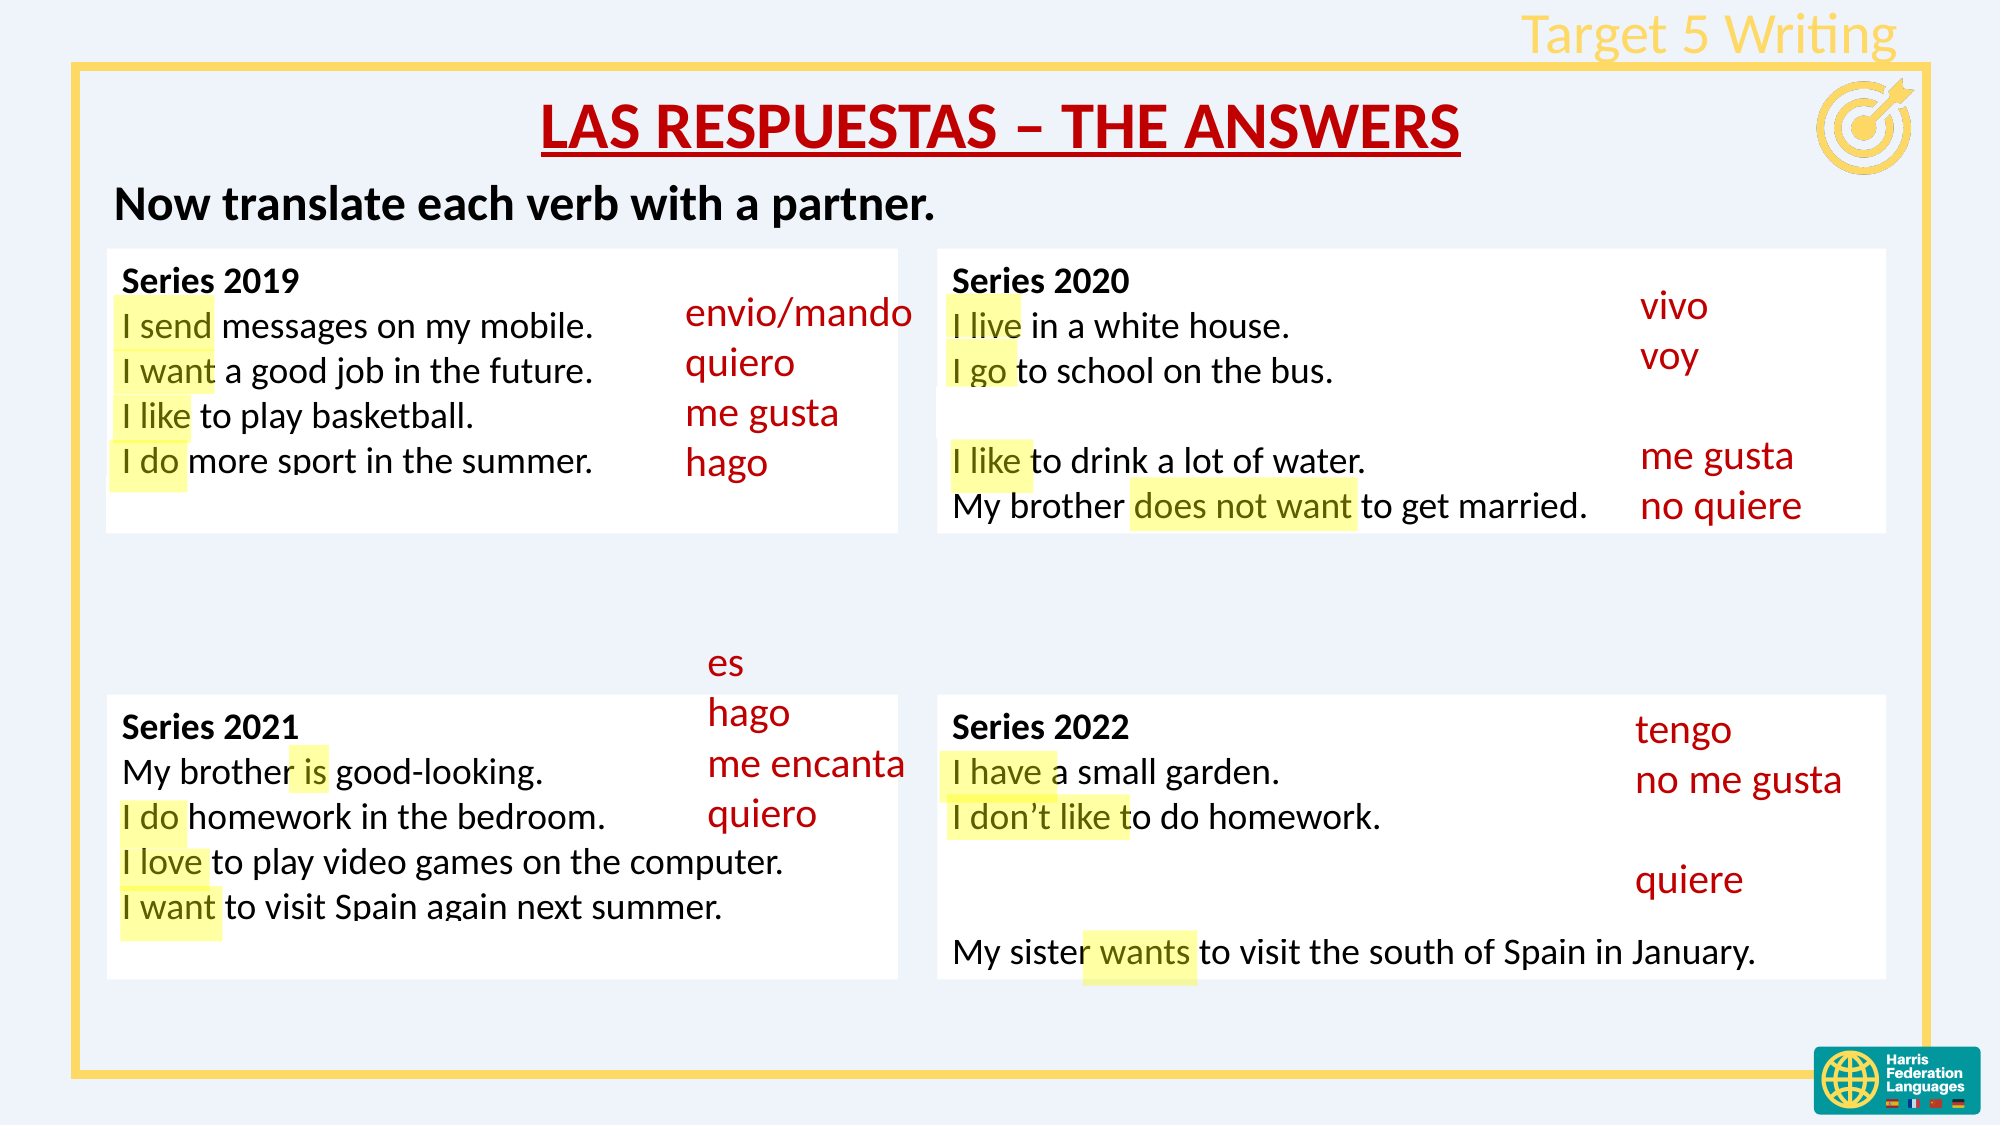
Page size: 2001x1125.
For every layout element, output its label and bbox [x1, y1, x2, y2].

text_box [75, 0, 1981, 1115]
